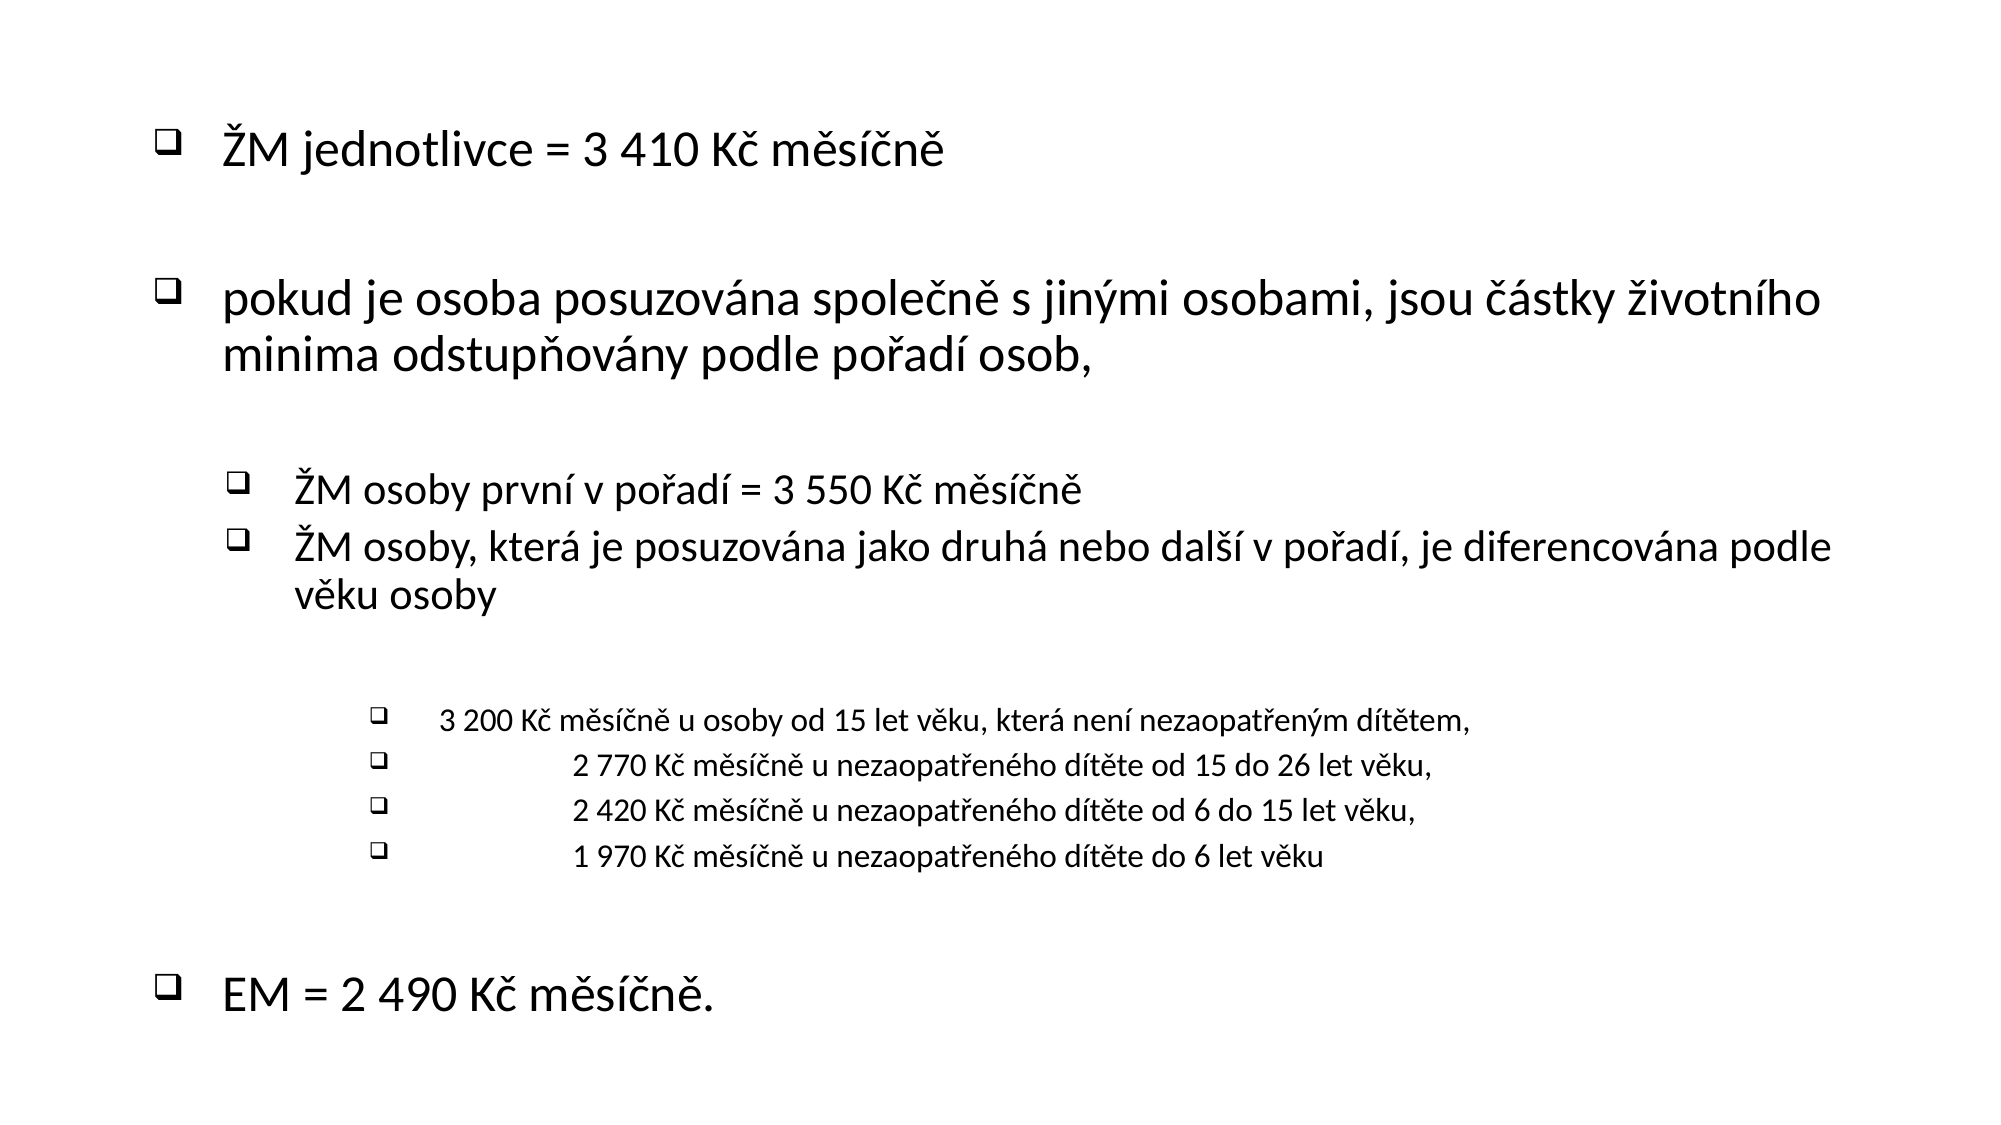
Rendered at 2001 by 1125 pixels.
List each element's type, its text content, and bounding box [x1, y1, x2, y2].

list ŽM jednotlivce = 3 410 Kč měsíčně pokud je osoba posuzována společně s jinými osobami, jsou částky životního minima odstupňovány podle pořadí osob, ŽM osoby první v pořadí = 3 550 Kč měsíčně ŽM osoby, která je posuzována jako druhá nebo další v pořadí, je diferencována podle věku osoby 3 200 Kč měsíčně u osoby od 15 let věku, která není nezaopatřeným dítětem, 2 770 Kč měsíčně u nezaopatřeného dítěte od 15 do 26 let věku, 2 420 Kč měsíčně u nezaopatřeného dítěte od 6 do 15 let věku, 1 970 Kč měsíčně u nezaopatřeného dítěte do 6 let věku EM = 2 490 Kč měsíčně. [137, 114, 1863, 1041]
